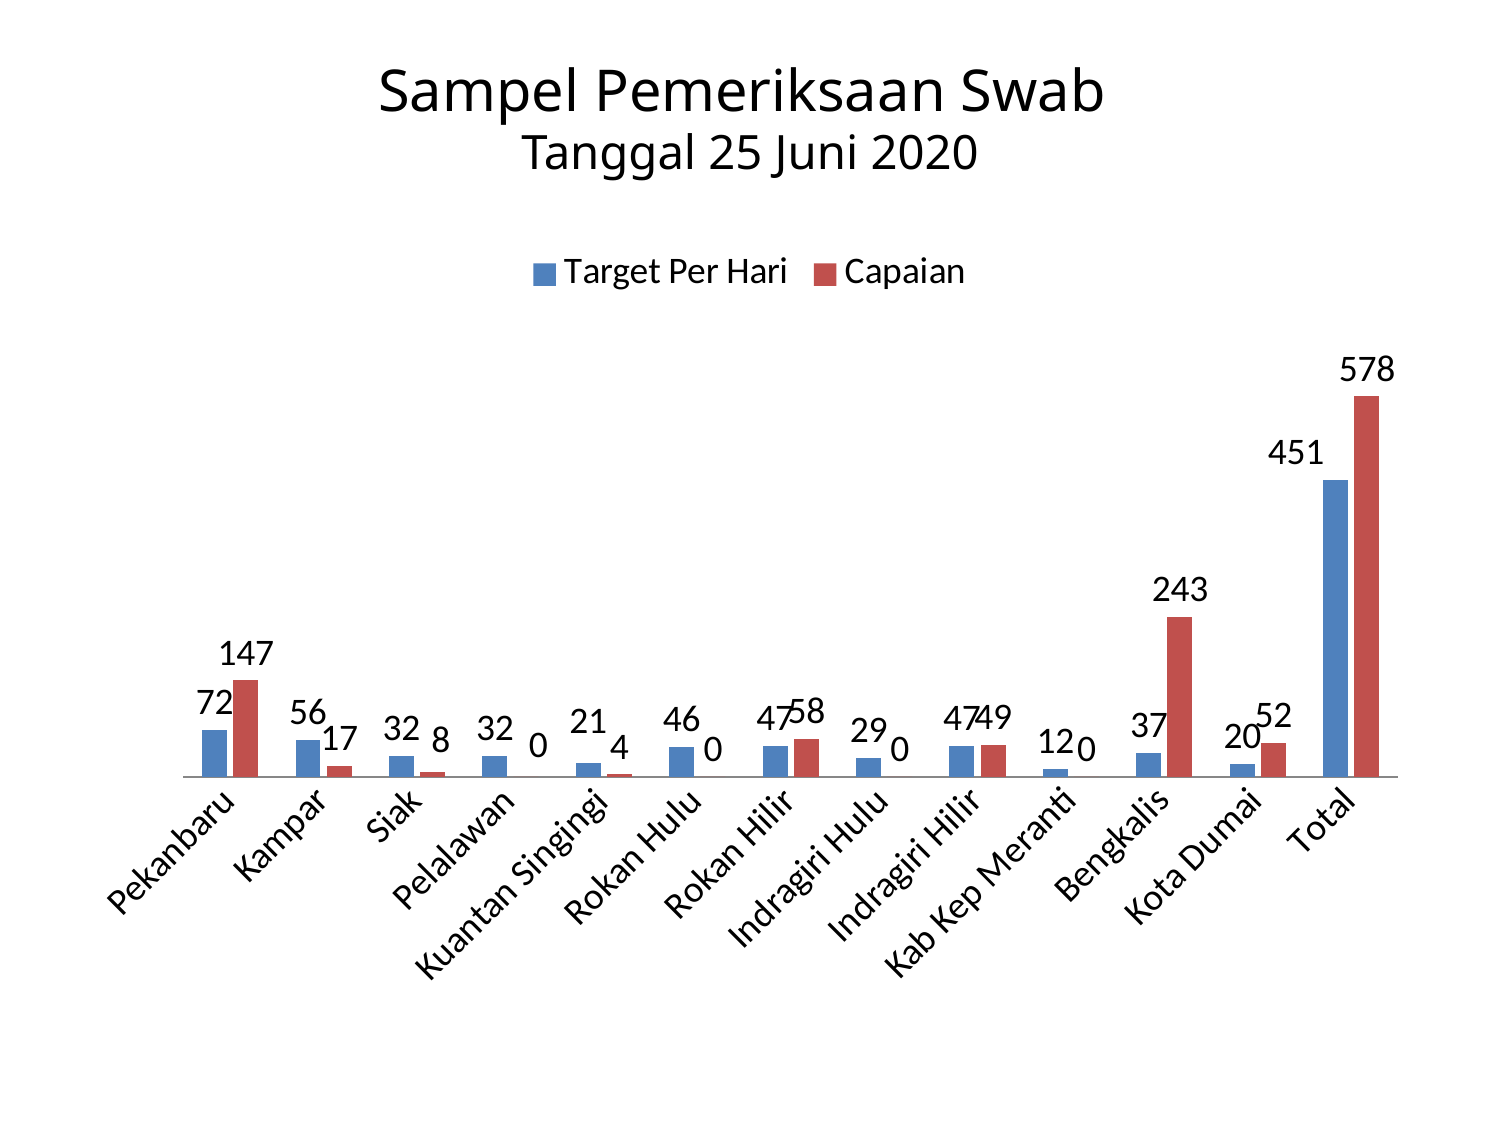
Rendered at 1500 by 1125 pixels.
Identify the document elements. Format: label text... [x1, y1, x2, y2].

chart [74, 237, 1426, 1006]
title Sampel Pemeriksaan Swab Tanggal 25 Juni 2020 [24, 45, 1475, 188]
